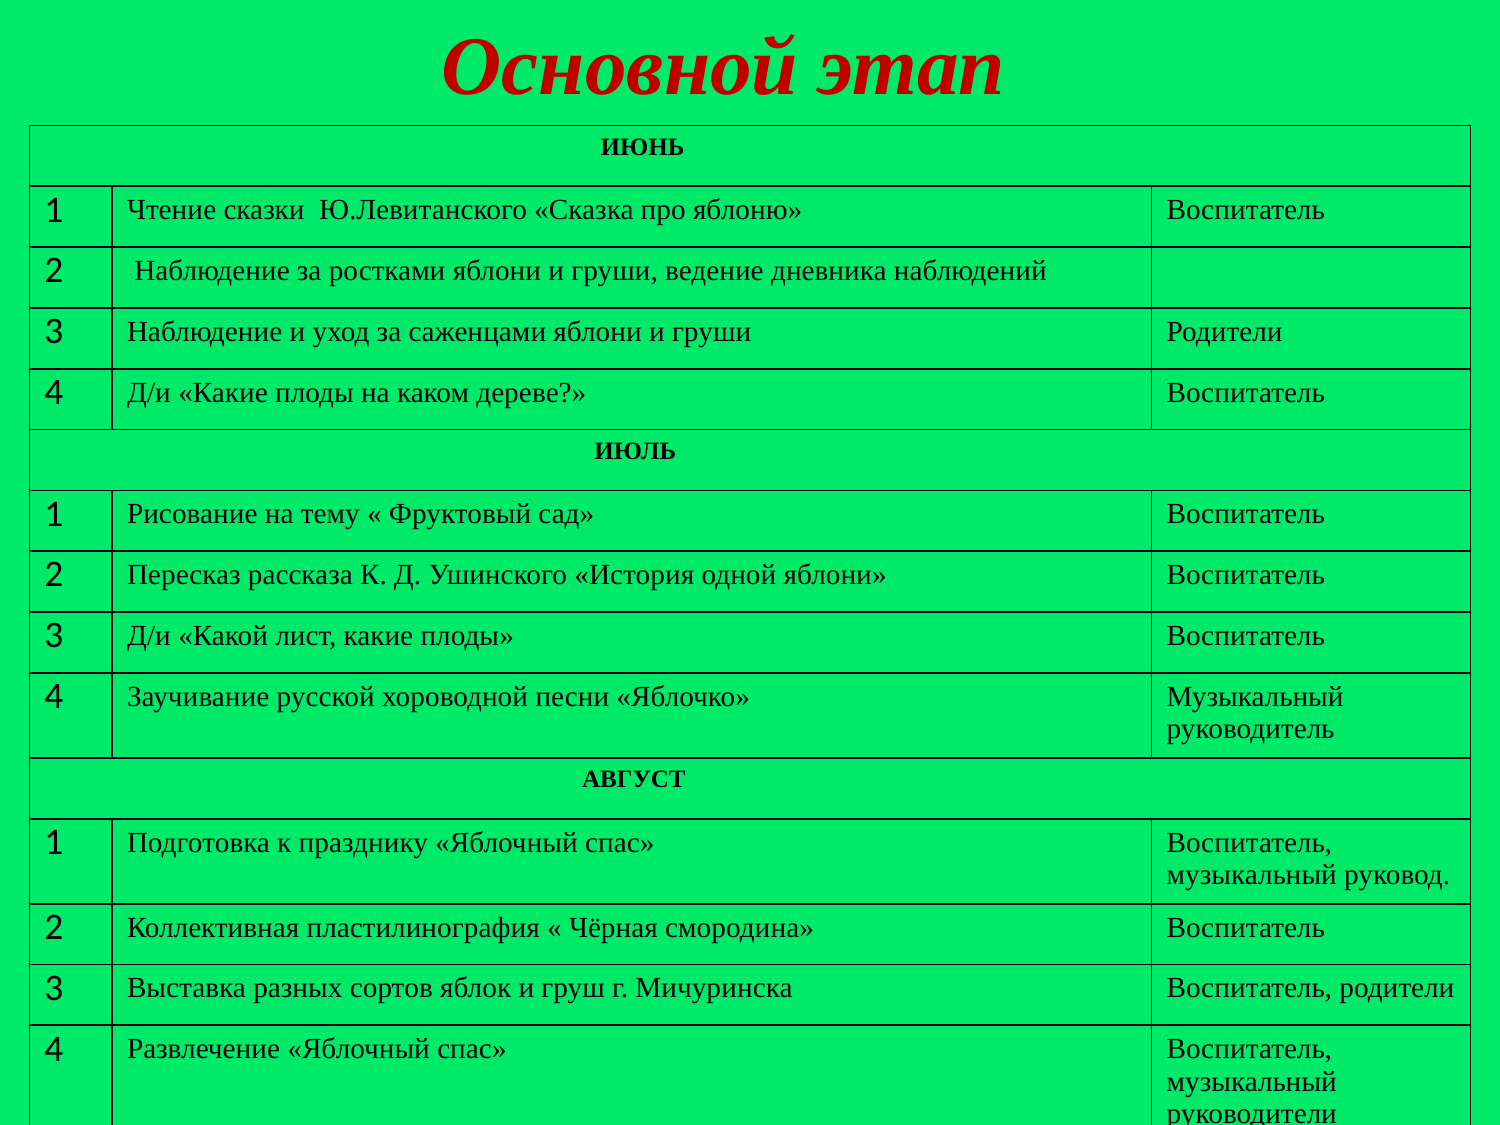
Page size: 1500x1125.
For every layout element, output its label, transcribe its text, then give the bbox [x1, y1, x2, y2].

table_cell Выставка разных сортов яблок и груш г. Мичуринска [113, 965, 1151, 1024]
table_header ИЮНЬ [30, 126, 1470, 185]
table_cell Воспитатель [1152, 187, 1470, 246]
table_cell [1152, 248, 1470, 307]
table_cell Подготовка к празднику «Яблочный спас» [113, 820, 1151, 903]
table_cell АВГУСТ [30, 759, 1470, 818]
table_cell Воспитатель [1152, 370, 1470, 429]
table_cell 3 [30, 309, 111, 368]
table_cell Воспитатель [1152, 552, 1470, 611]
table_cell 2 [30, 905, 111, 964]
table_cell 4 [30, 1026, 111, 1125]
table_cell 3 [30, 965, 111, 1024]
table_cell Наблюдение за ростками яблони и груши, ведение дневника наблюдений [113, 248, 1151, 307]
table_cell Чтение сказки Ю.Левитанского «Сказка про яблоню» [113, 187, 1151, 246]
table_cell 4 [30, 674, 111, 757]
table_cell Заучивание русской хороводной песни «Яблочко» [113, 674, 1151, 757]
text_box Основной этап [427, 3, 1148, 119]
table_cell Родители [1152, 309, 1470, 368]
text_box [0, 0, 1500, 1125]
table_cell Воспитатель [1152, 491, 1470, 550]
table_cell 4 [30, 370, 111, 429]
table_cell Воспитатель, родители [1152, 965, 1470, 1024]
table_cell Д/и «Какие плоды на каком дереве?» [113, 370, 1151, 429]
table_cell ИЮЛЬ [30, 430, 1470, 490]
table_cell Наблюдение и уход за саженцами яблони и груши [113, 309, 1151, 368]
table_cell 2 [30, 552, 111, 611]
table_cell Воспитатель, музыкальный руковод. [1152, 820, 1470, 903]
table_cell Коллективная пластилинография « Чёрная смородина» [113, 905, 1151, 964]
table_cell 1 [30, 187, 111, 246]
table_cell Д/и «Какой лист, какие плоды» [113, 613, 1151, 672]
table_cell Воспитатель [1152, 613, 1470, 672]
table_cell Развлечение «Яблочный спас» [113, 1026, 1151, 1125]
table_cell 1 [30, 491, 111, 550]
table_cell Рисование на тему « Фруктовый сад» [113, 491, 1151, 550]
table_cell Воспитатель [1152, 905, 1470, 964]
table_cell Музыкальный руководитель [1152, 674, 1470, 757]
table_cell 2 [30, 248, 111, 307]
table_cell 1 [30, 820, 111, 903]
table_cell Воспитатель, музыкальный руководители [1152, 1026, 1470, 1125]
table_cell 3 [30, 613, 111, 672]
table_cell Пересказ рассказа К. Д. Ушинского «История одной яблони» [113, 552, 1151, 611]
